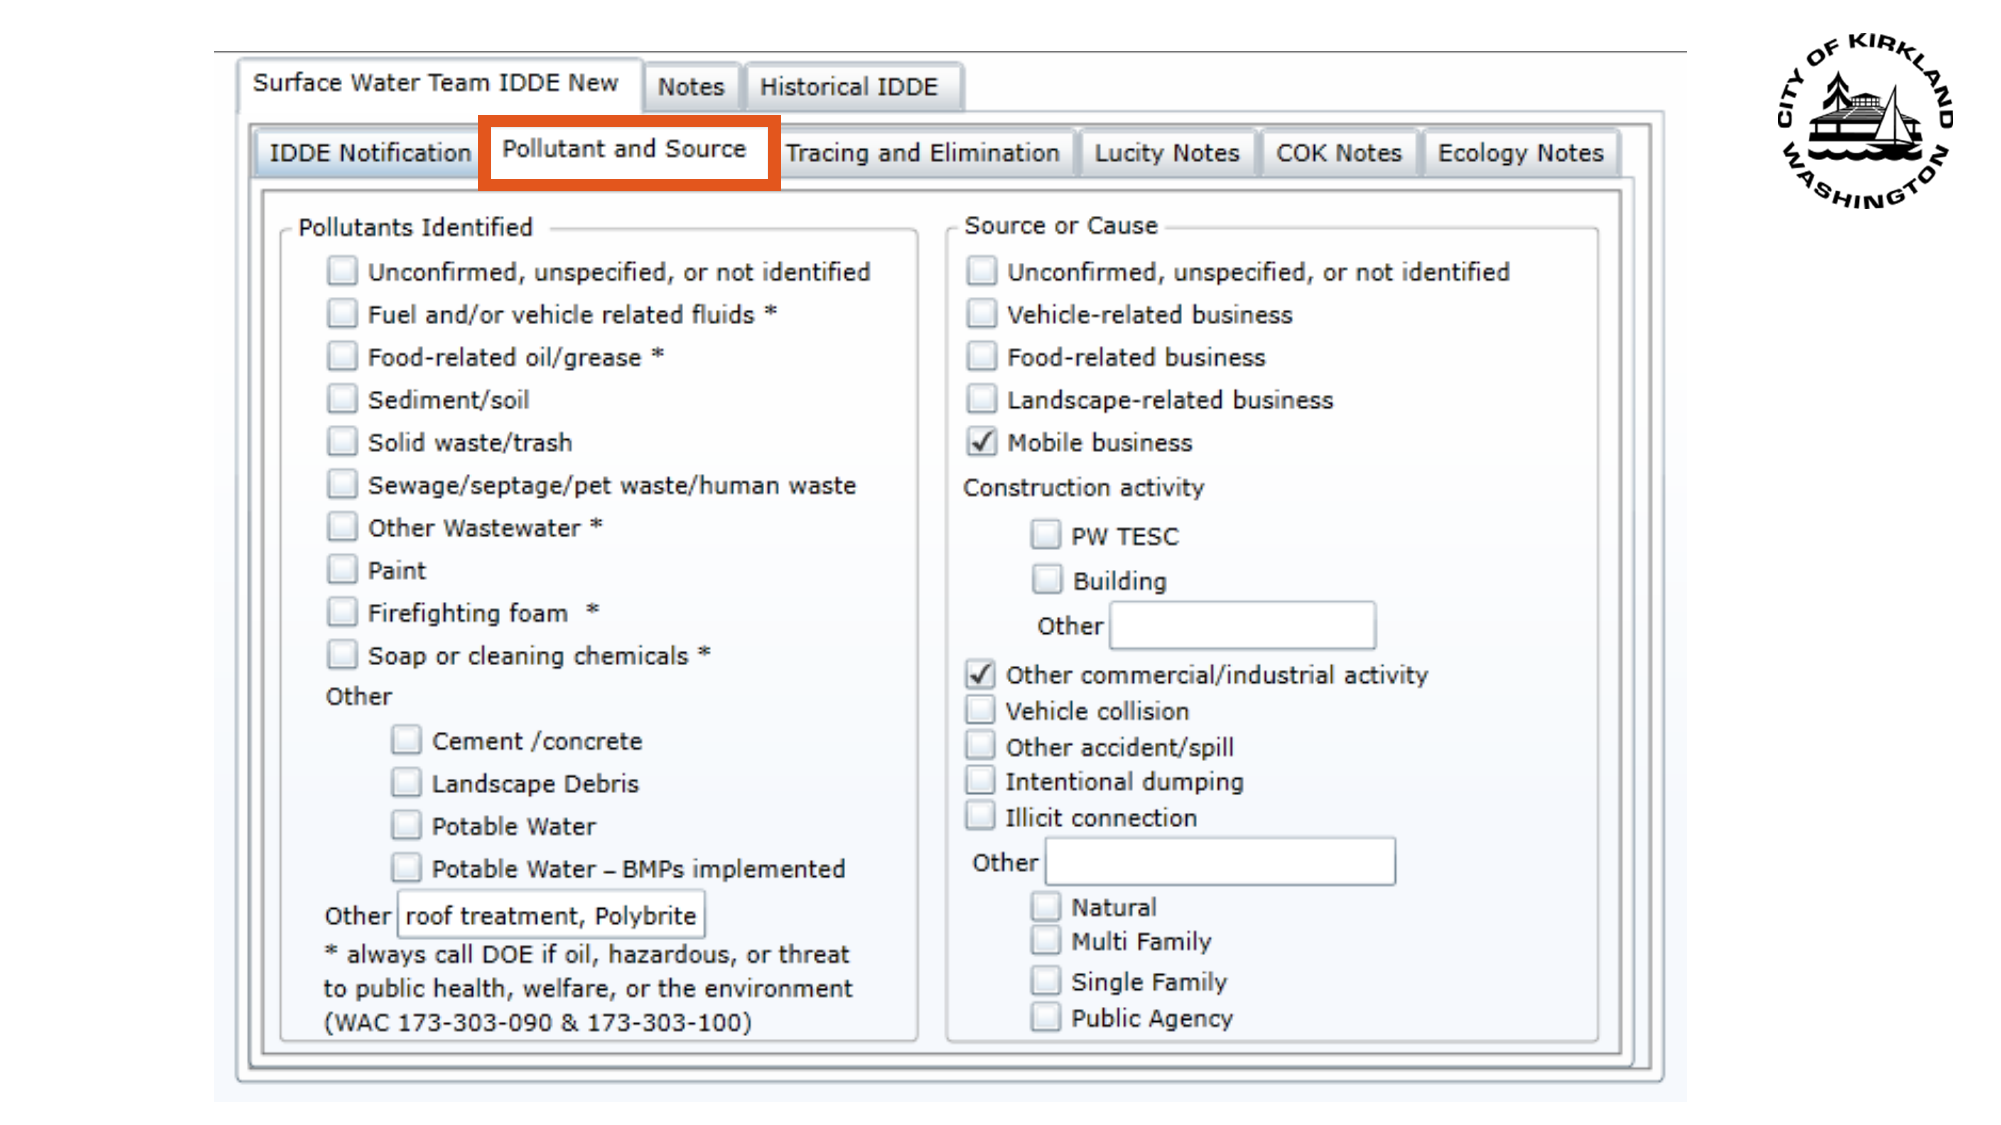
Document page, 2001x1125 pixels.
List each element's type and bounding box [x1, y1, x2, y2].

picture [213, 51, 1687, 1102]
picture [1778, 33, 1953, 209]
